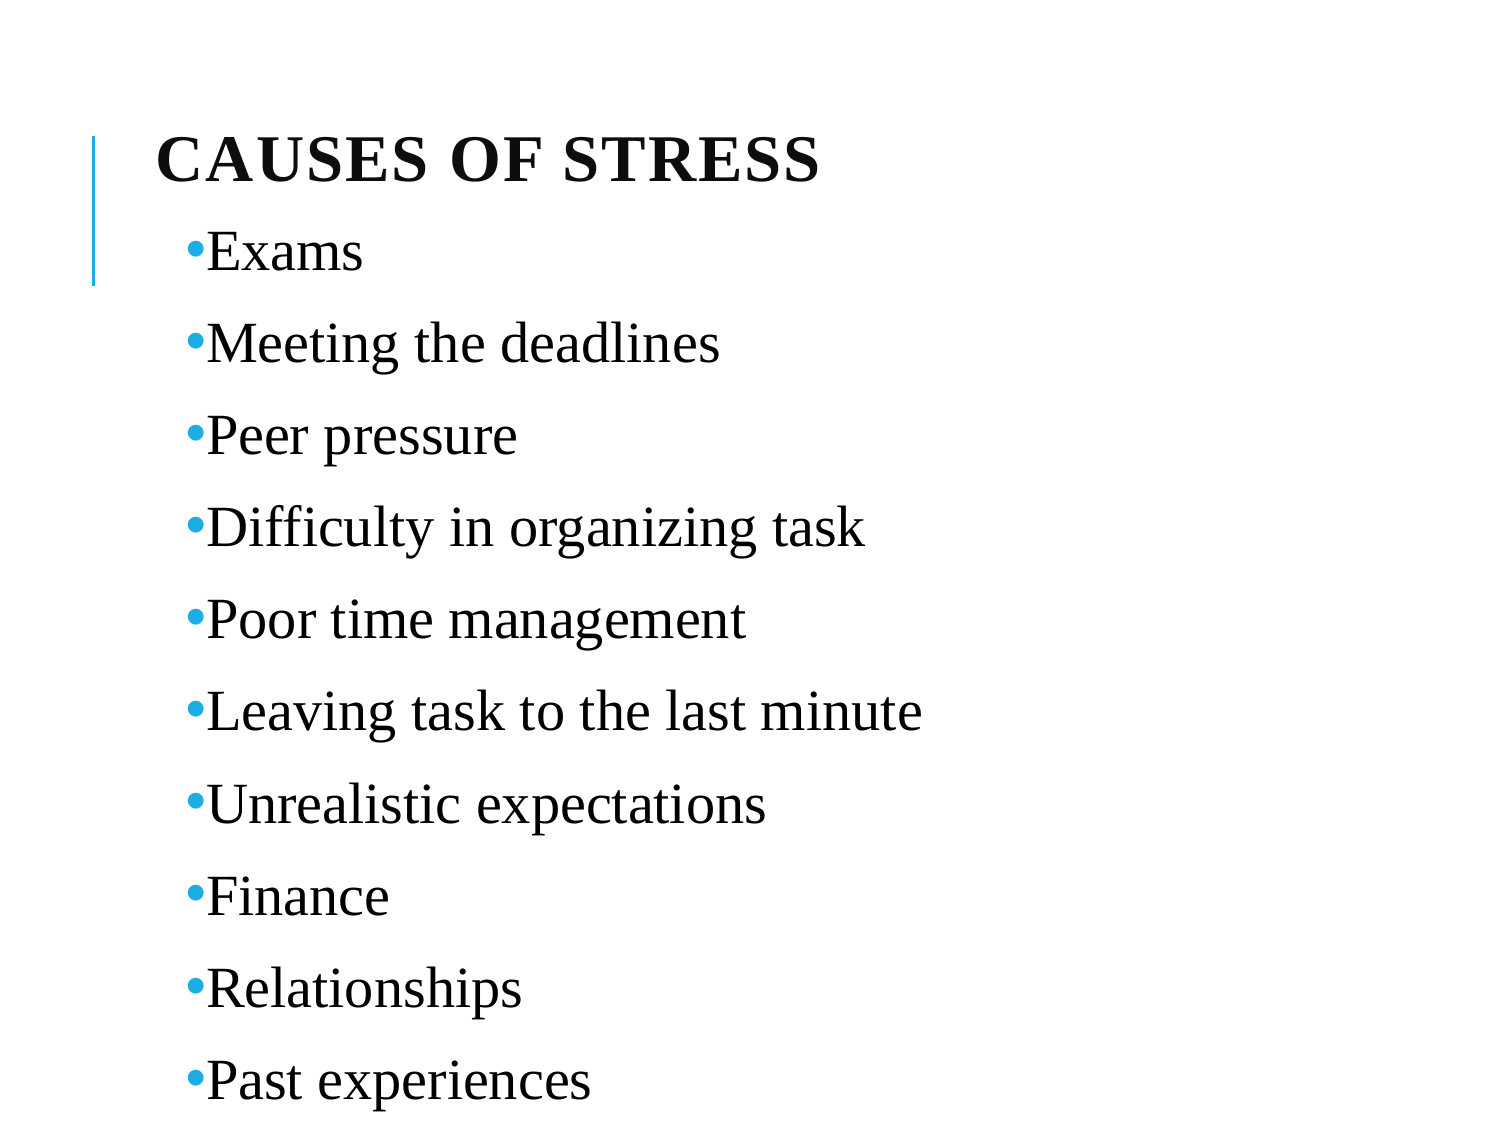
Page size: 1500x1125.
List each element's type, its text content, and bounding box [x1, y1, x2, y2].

title Causes of stress [140, 62, 1337, 263]
list Exams Meeting the deadlines Peer pressure Difficulty in organizing task Poor time management Leaving task to the last minute Unrealistic expectations Finance Relationships Past experiences [178, 212, 1200, 1100]
